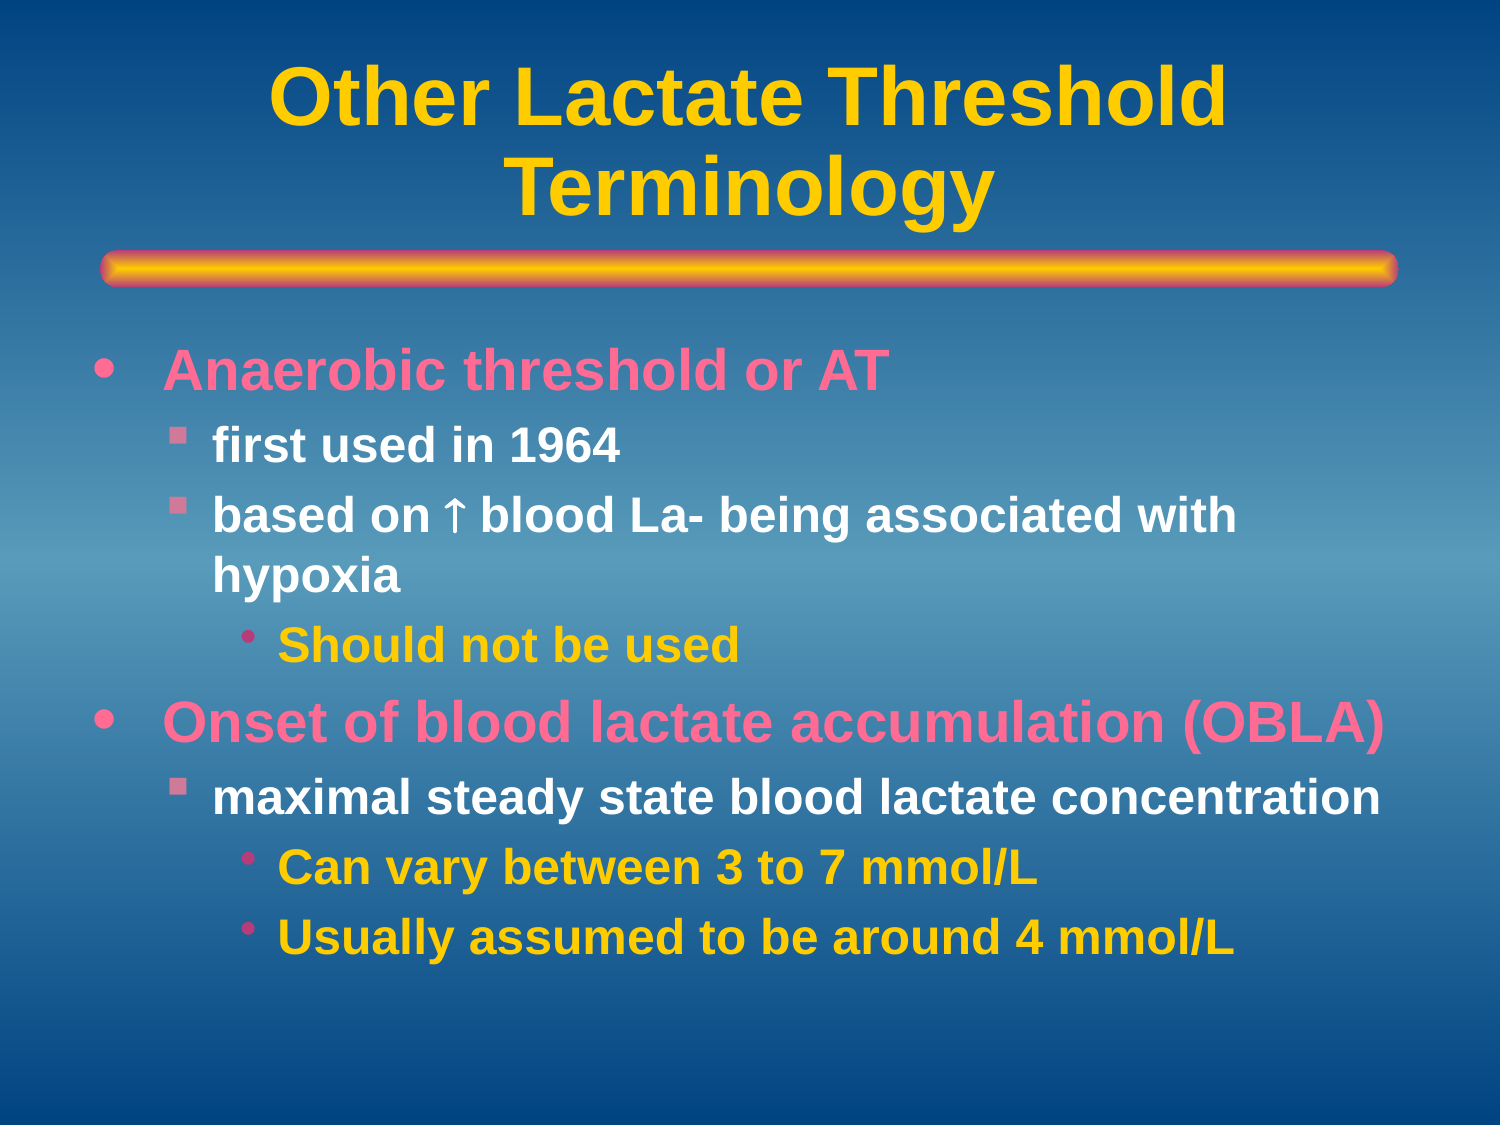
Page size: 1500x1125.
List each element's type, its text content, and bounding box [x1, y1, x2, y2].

list Anaerobic threshold or AT first used in 1964 based on  blood La- being associated with hypoxia Should not be used Onset of blood lactate accumulation (OBLA) maximal steady state blood lactate concentration Can vary between 3 to 7 mmol/L Usually assumed to be around 4 mmol/L [74, 324, 1425, 1001]
title Other Lactate Threshold Terminology [130, 49, 1369, 238]
